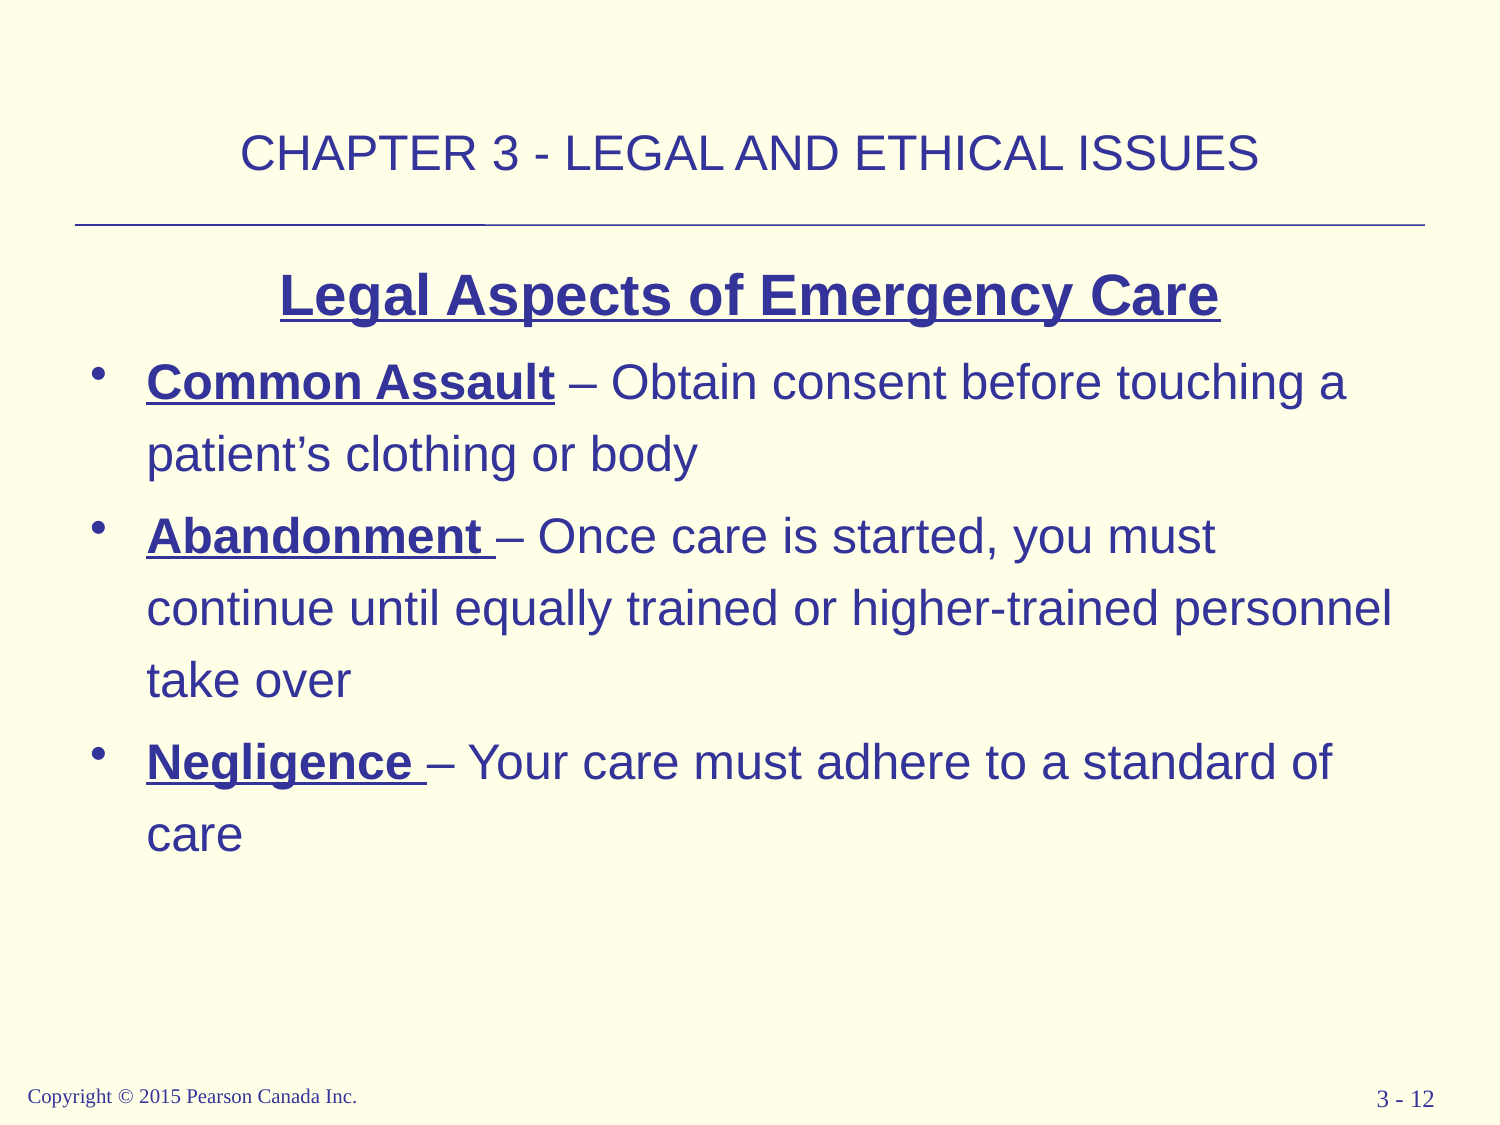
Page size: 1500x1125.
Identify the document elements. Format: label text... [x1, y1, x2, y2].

title CHAPTER 3 - LEGAL AND ETHICAL ISSUES [75, 99, 1425, 200]
slide_number 3 - 12 [1337, 1074, 1450, 1103]
footer Copyright  2015 Pearson Canada Inc. [12, 1074, 450, 1104]
list Legal Aspects of Emergency Care Common Assault – Obtain consent before touching a patient’s clothing or body Abandonment – Once care is started, you must continue until equally trained or higher-trained personnel take over Negligence – Your care must adhere to a standard of care [75, 249, 1425, 1000]
